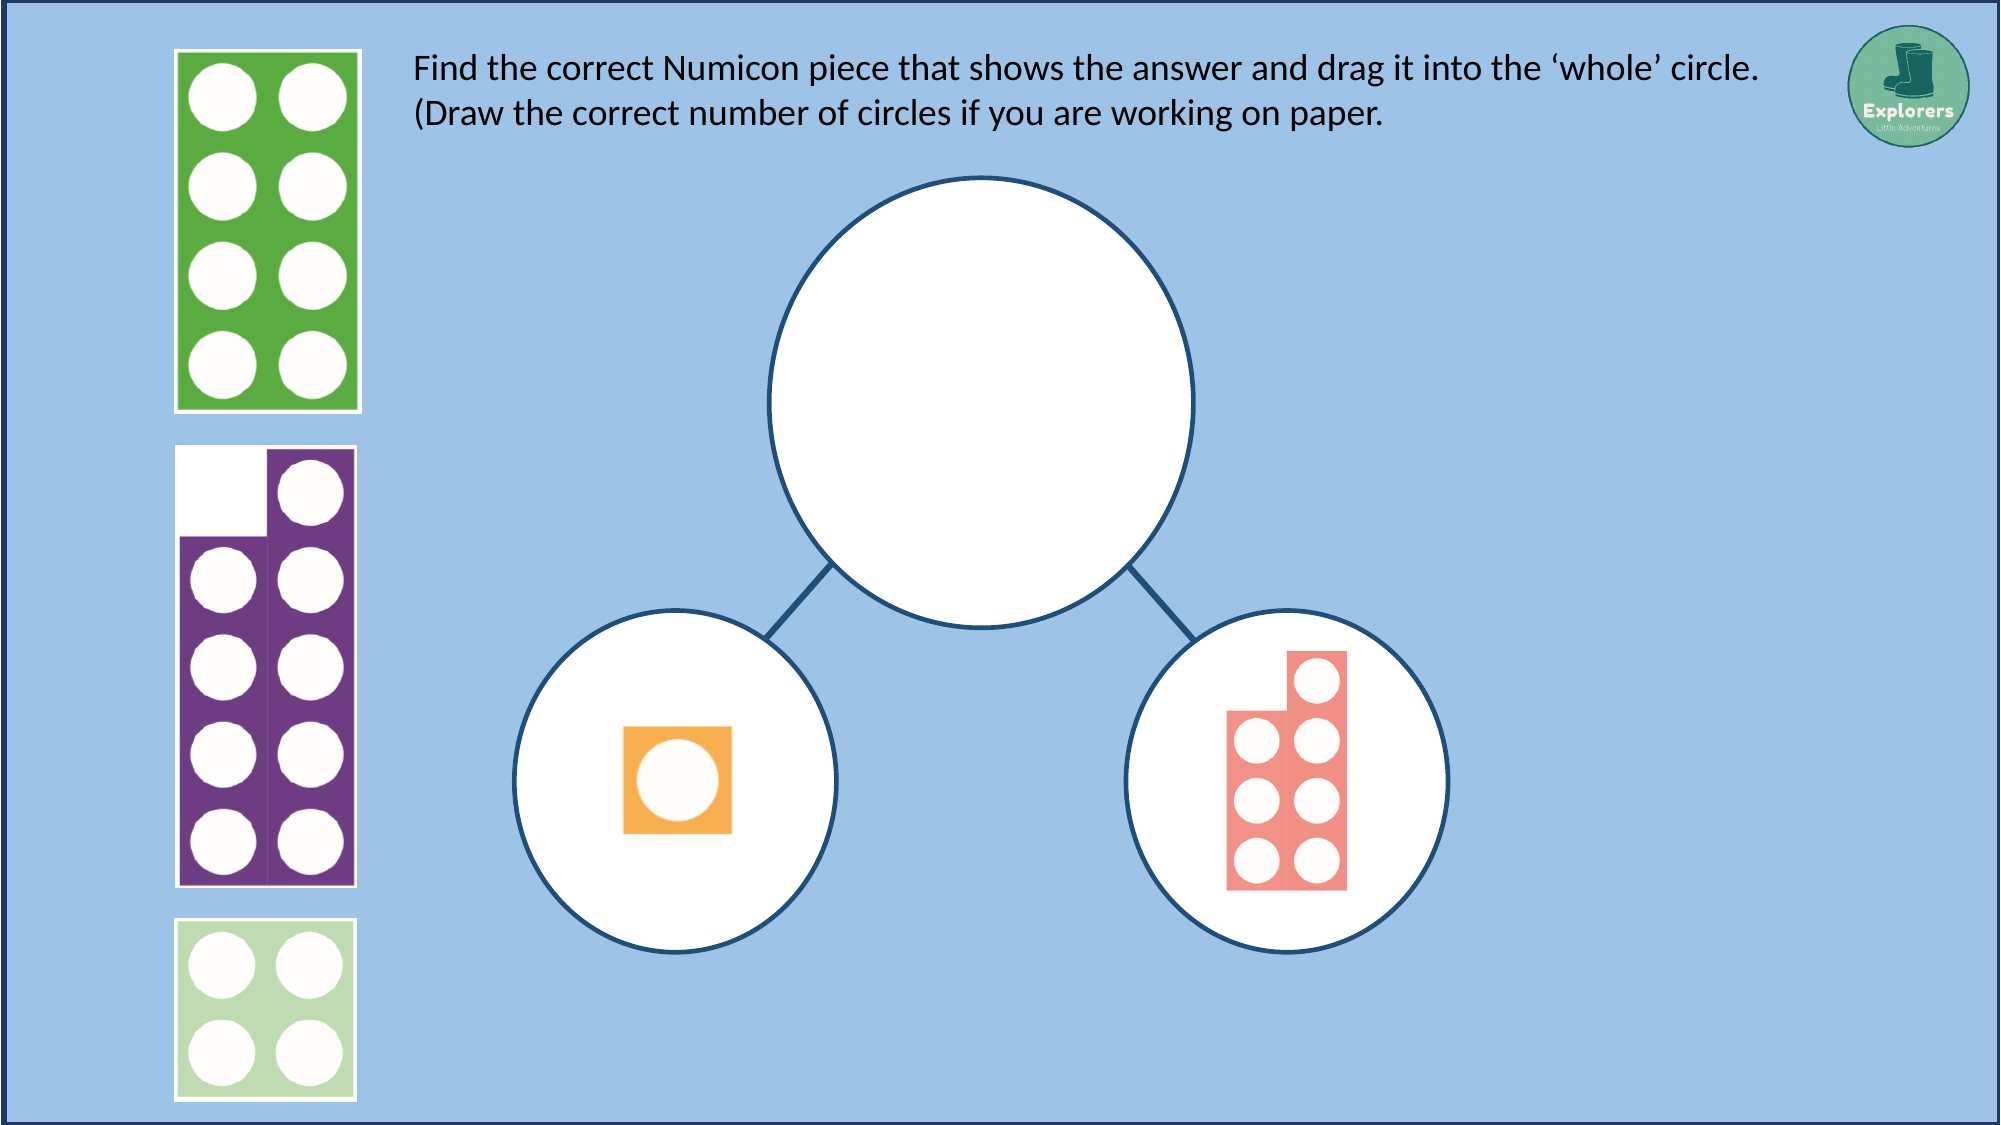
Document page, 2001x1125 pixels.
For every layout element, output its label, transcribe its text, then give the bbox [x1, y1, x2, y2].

picture [1223, 645, 1350, 895]
picture [174, 49, 362, 414]
text_box [3, 0, 2000, 1125]
picture [1817, 0, 2000, 178]
picture [174, 918, 357, 1102]
text_box Find the correct Numicon piece that shows the answer and drag it into the ‘whole’ circle. (Draw the correct number of circles if you are working on paper. [398, 35, 1781, 141]
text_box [514, 177, 1449, 953]
picture [616, 721, 738, 841]
picture [175, 445, 357, 888]
